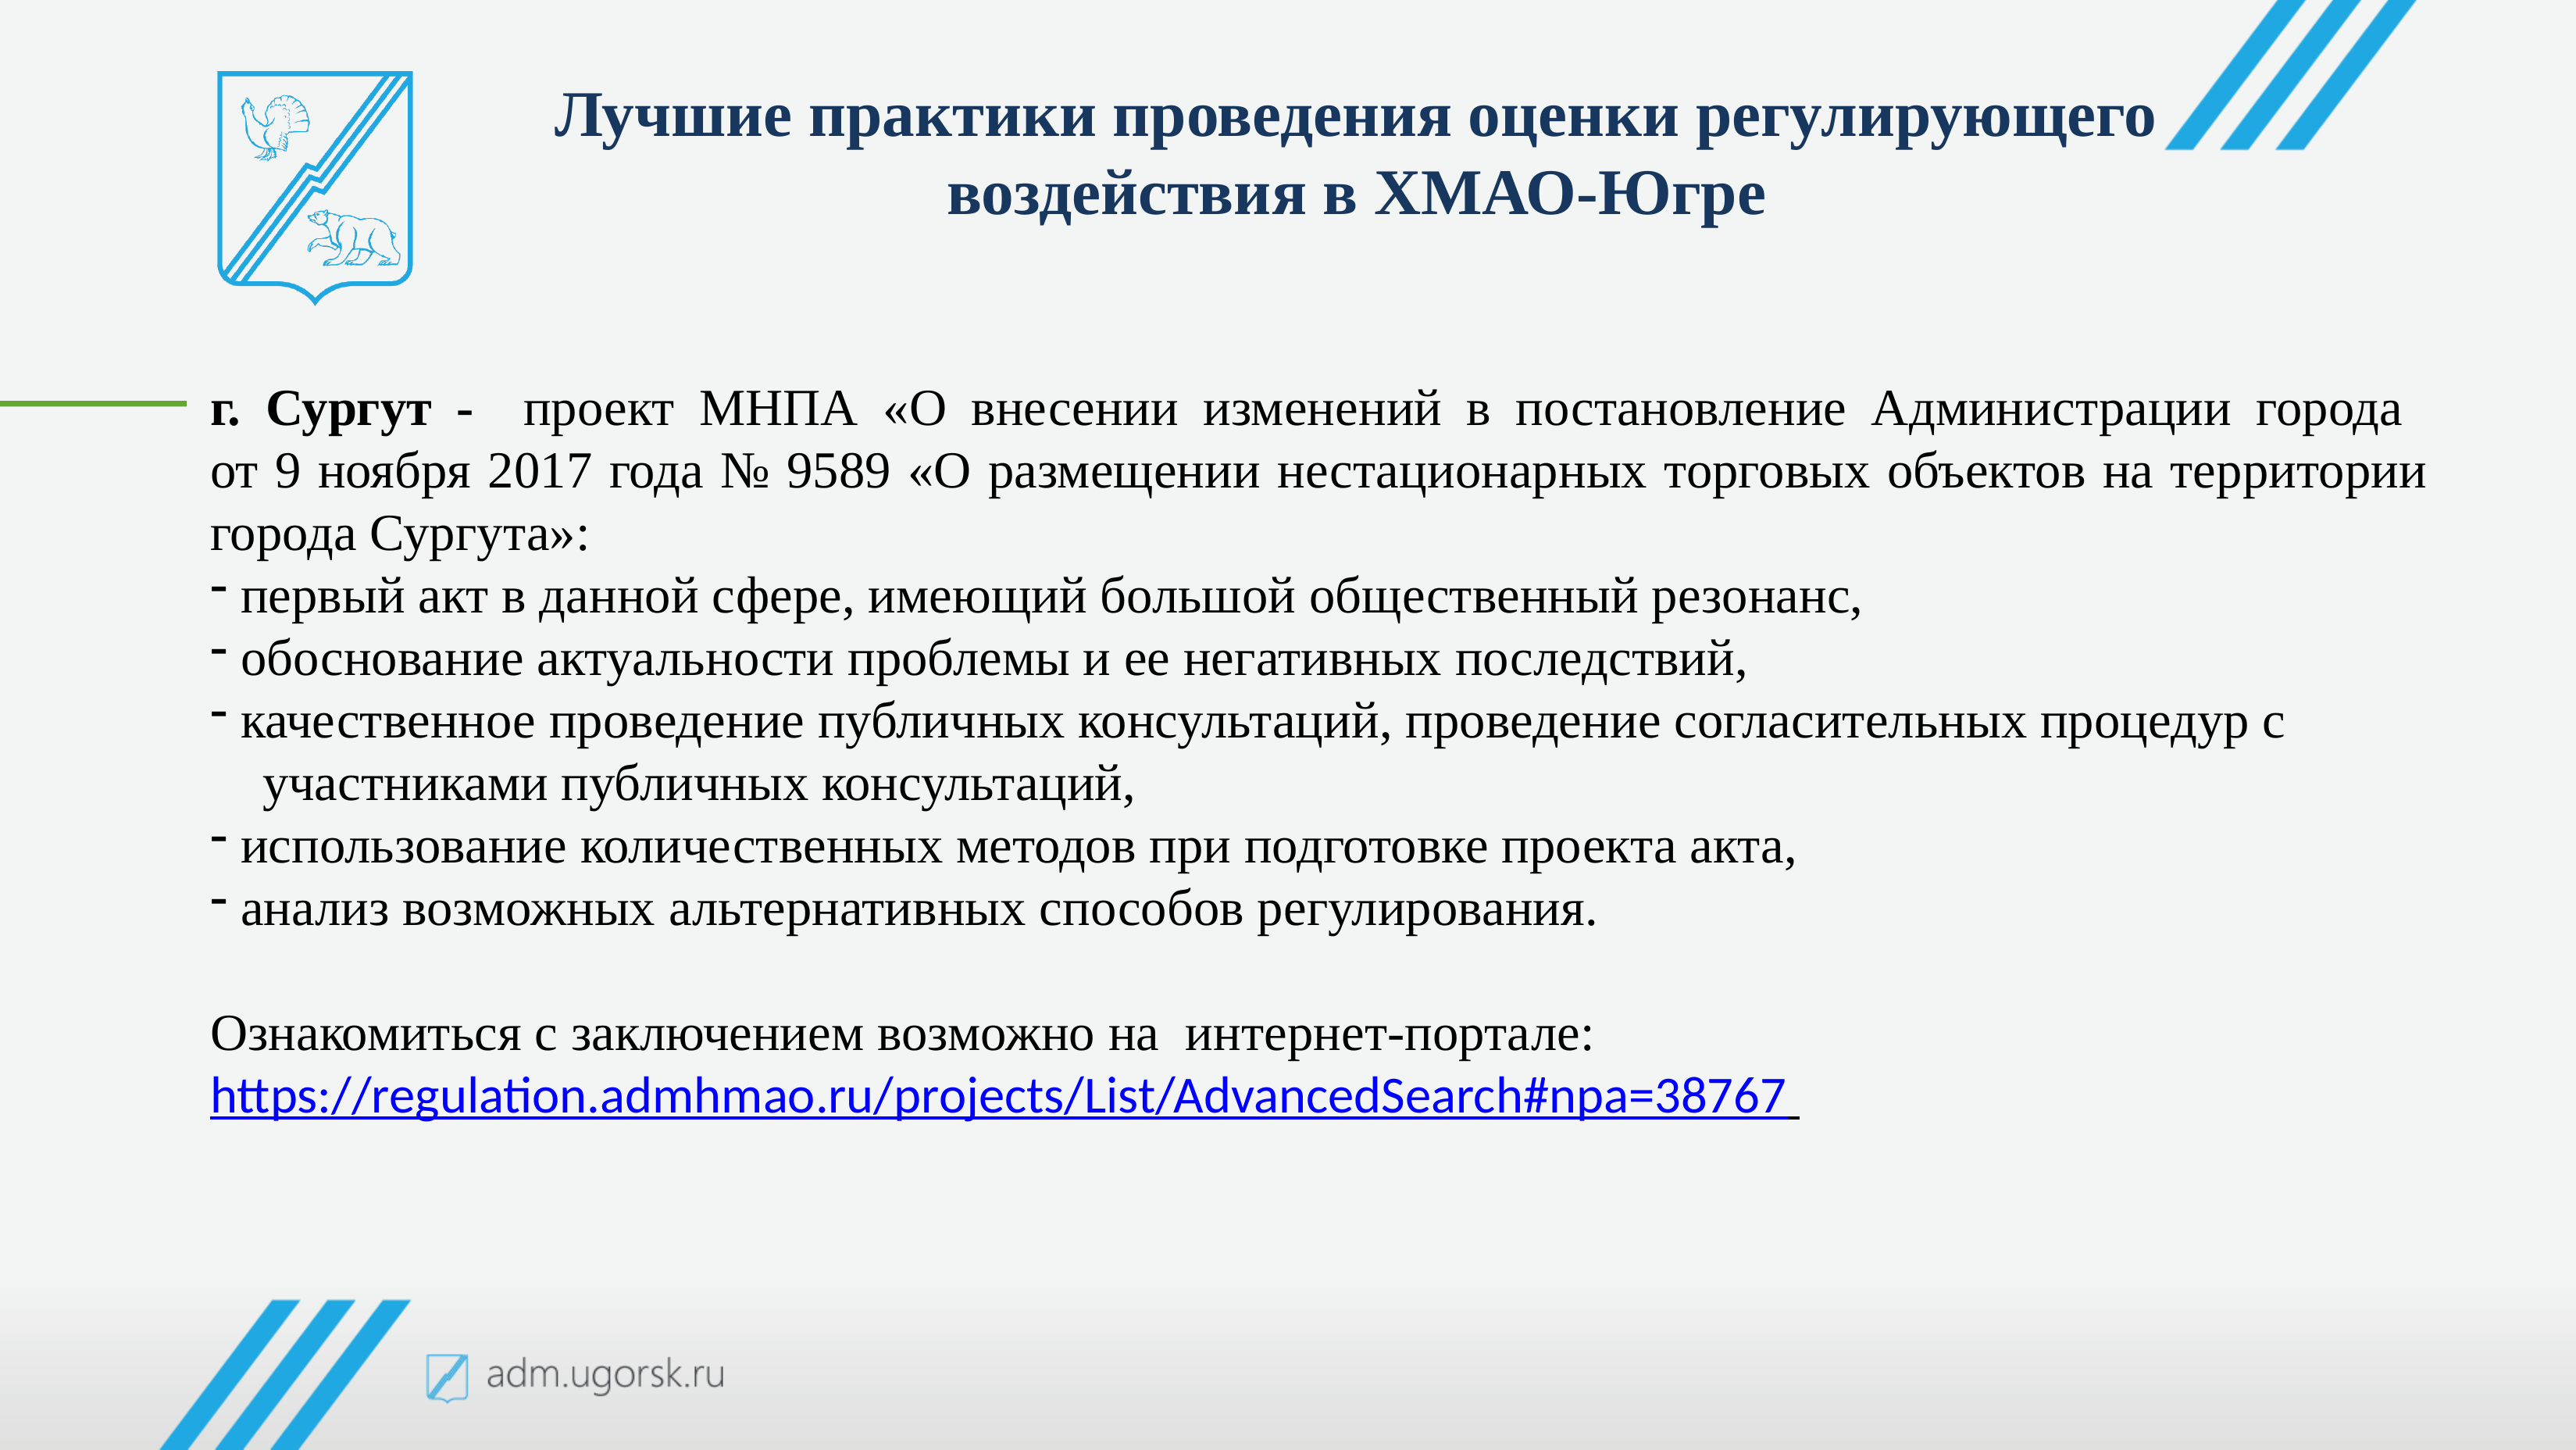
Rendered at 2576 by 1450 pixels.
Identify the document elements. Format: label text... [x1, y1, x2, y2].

text_box г. Сургут - проект МНПА «О внесении изменений в постановление Администрации города от 9 ноября 2017 года № 9589 «О размещении нестационарных торговых объектов на территории города Сургута»: первый акт в данной сфере, имеющий большой общественный резонанс, обоснование актуальности проблемы и ее негативных последствий, качественное проведение публичных консультаций, проведение согласительных процедур с участниками публичных консультаций, использование количественных методов при подготовке проекта акта, анализ возможных альтернативных способов регулирования. Ознакомиться с заключением возможно на интернет-портале: https://regulation.admhmao.ru/projects/List/AdvancedSearch#npa=38767 [198, 367, 2442, 1129]
text_box Лучшие практики проведения оценки регулирующего воздействия в ХМАО-Югре [455, 65, 2258, 234]
picture [0, 0, 2576, 1450]
